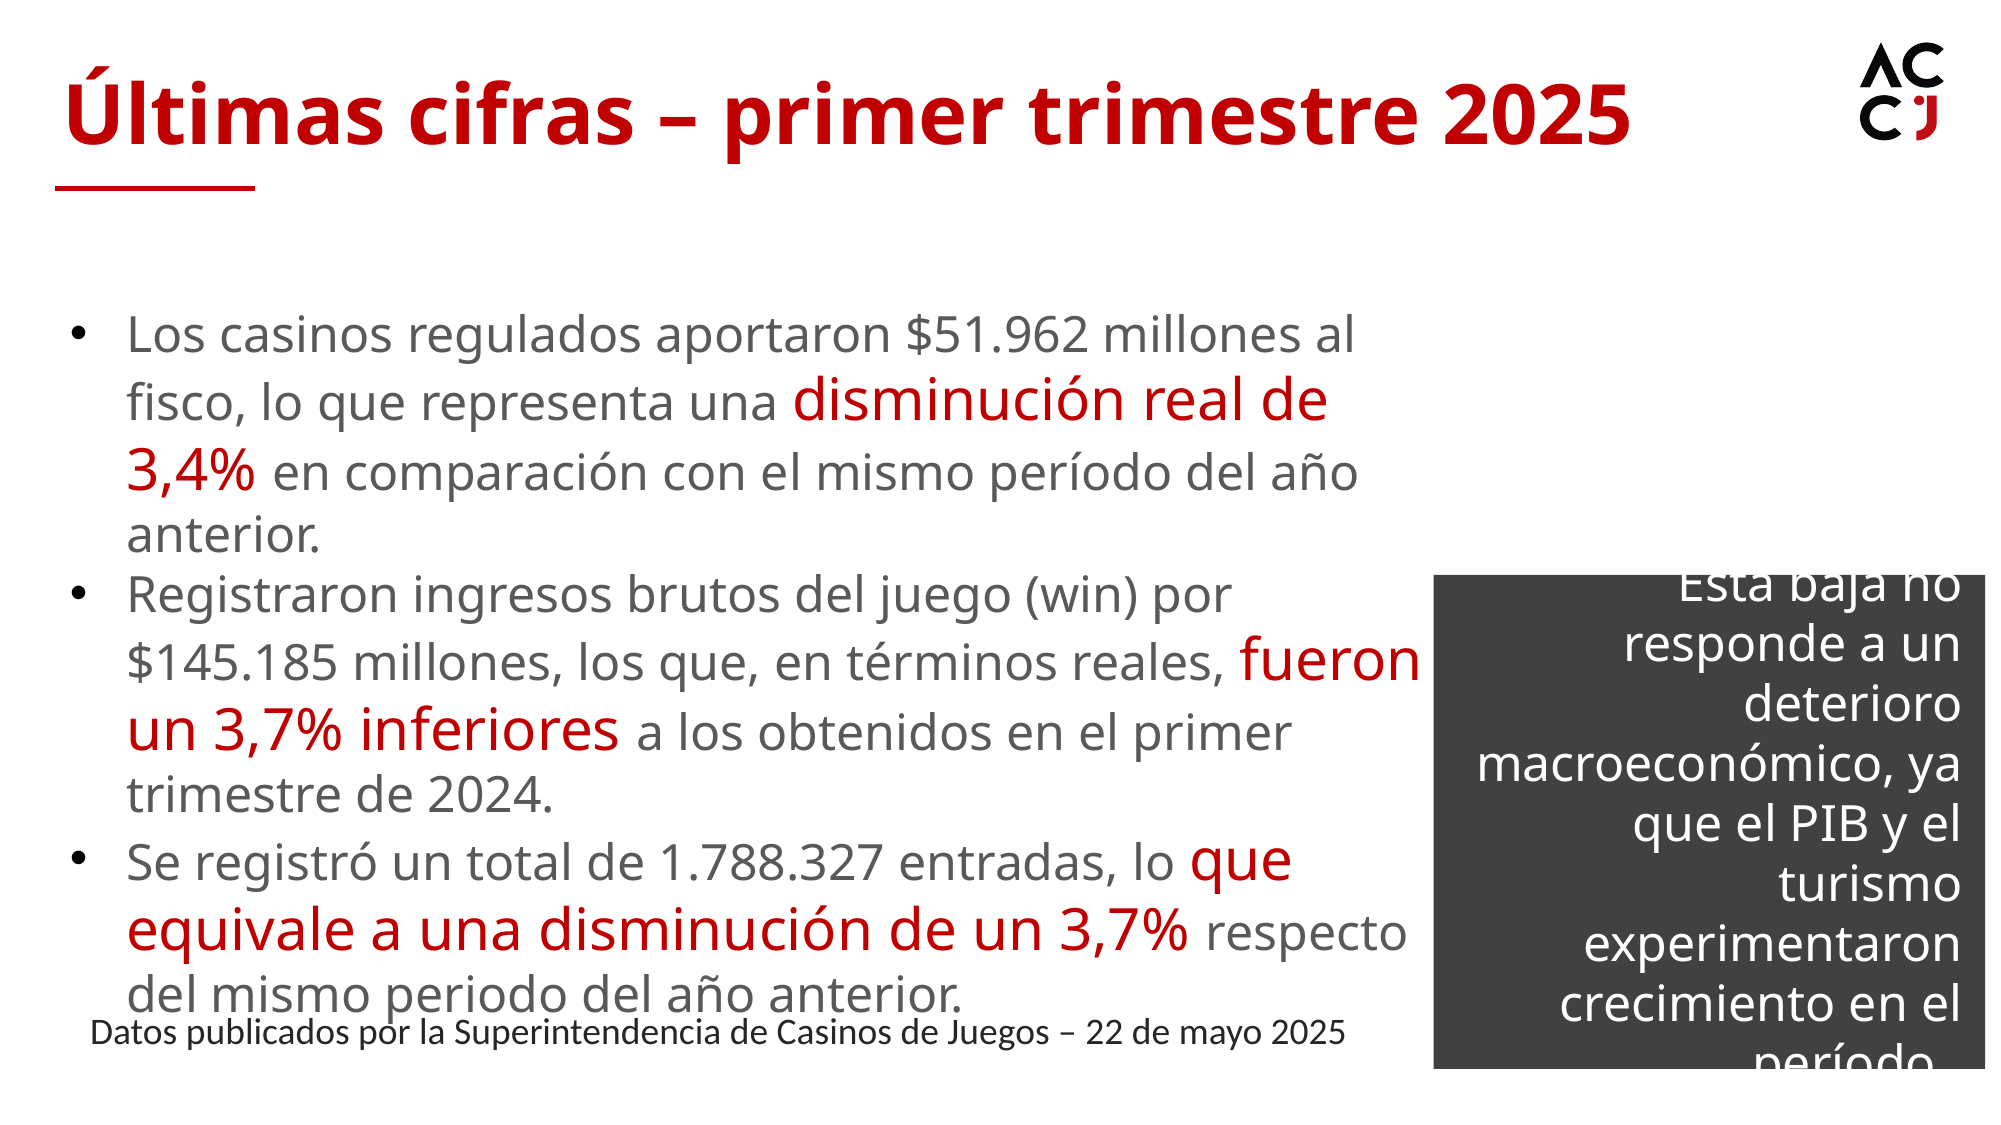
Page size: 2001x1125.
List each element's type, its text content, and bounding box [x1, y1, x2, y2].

text_box Últimas cifras – primer trimestre 2025 [55, 64, 1801, 186]
picture [1820, 0, 1958, 230]
text_box Datos publicados por la Superintendencia de Casinos de Juegos – 22 de mayo 2025 [75, 999, 1400, 1060]
text_box Esta baja no responde a un deterioro macroeconómico, ya que el PIB y el turismo experimentaron crecimiento en el período. [1433, 574, 1986, 1069]
text_box Los casinos regulados aportaron $51.962 millones al fisco, lo que representa una disminución real de 3,4% en comparación con el mismo período del año anterior. Registraron ingresos brutos del juego (win) por $145.185 millones, los que, en términos reales, fueron un 3,7% inferiores a los obtenidos en el primer trimestre de 2024. Se registró un total de 1.788.327 entradas, lo que equivale a una disminución de un 3,7% respecto del mismo periodo del año anterior. [55, 294, 1442, 1090]
